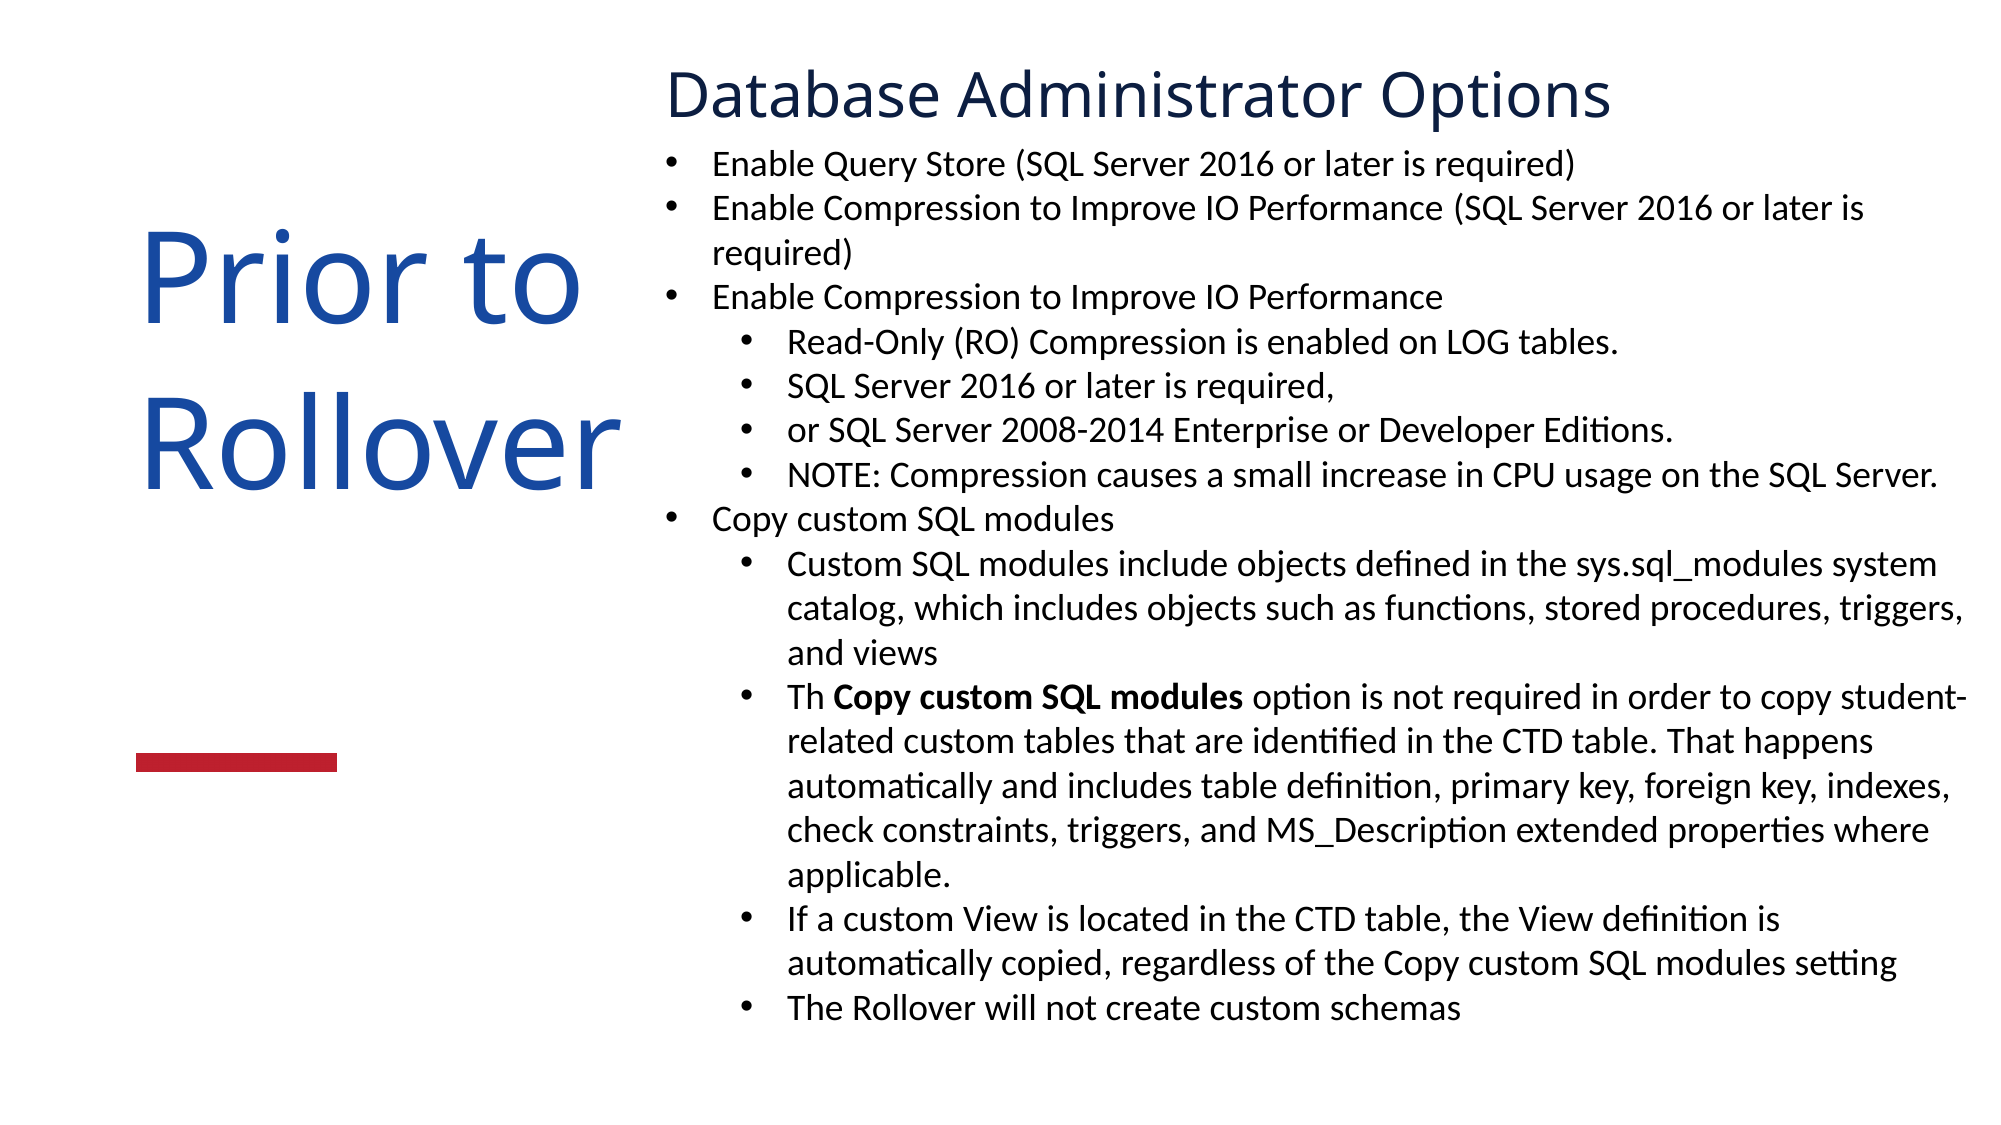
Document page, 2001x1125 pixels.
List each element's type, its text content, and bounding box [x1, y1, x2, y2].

text_box Prior to Rollover [136, 182, 652, 683]
text_box Enable Query Store (SQL Server 2016 or later is required) Enable Compression to Improve IO Performance (SQL Server 2016 or later is required) Enable Compression to Improve IO Performance Read-Only (RO) Compression is enabled on LOG tables. SQL Server 2016 or later is required, or SQL Server 2008-2014 Enterprise or Developer Editions. NOTE: Compression causes a small increase in CPU usage on the SQL Server. Copy custom SQL modules Custom SQL modules include objects defined in the sys.sql_modules system catalog, which includes objects such as functions, stored procedures, triggers, and views Th Copy custom SQL modules option is not required in order to copy student-related custom tables that are identified in the CTD table. That happens automatically and includes table definition, primary key, foreign key, indexes, check constraints, triggers, and MS_Description extended properties where applicable. If a custom View is located in the CTD table, the View definition is automatically copied, regardless of the Copy custom SQL modules setting The Rollover will not create custom schemas [665, 139, 1978, 1066]
text_box Database Administrator Options [665, 57, 1813, 131]
picture [136, 753, 337, 772]
